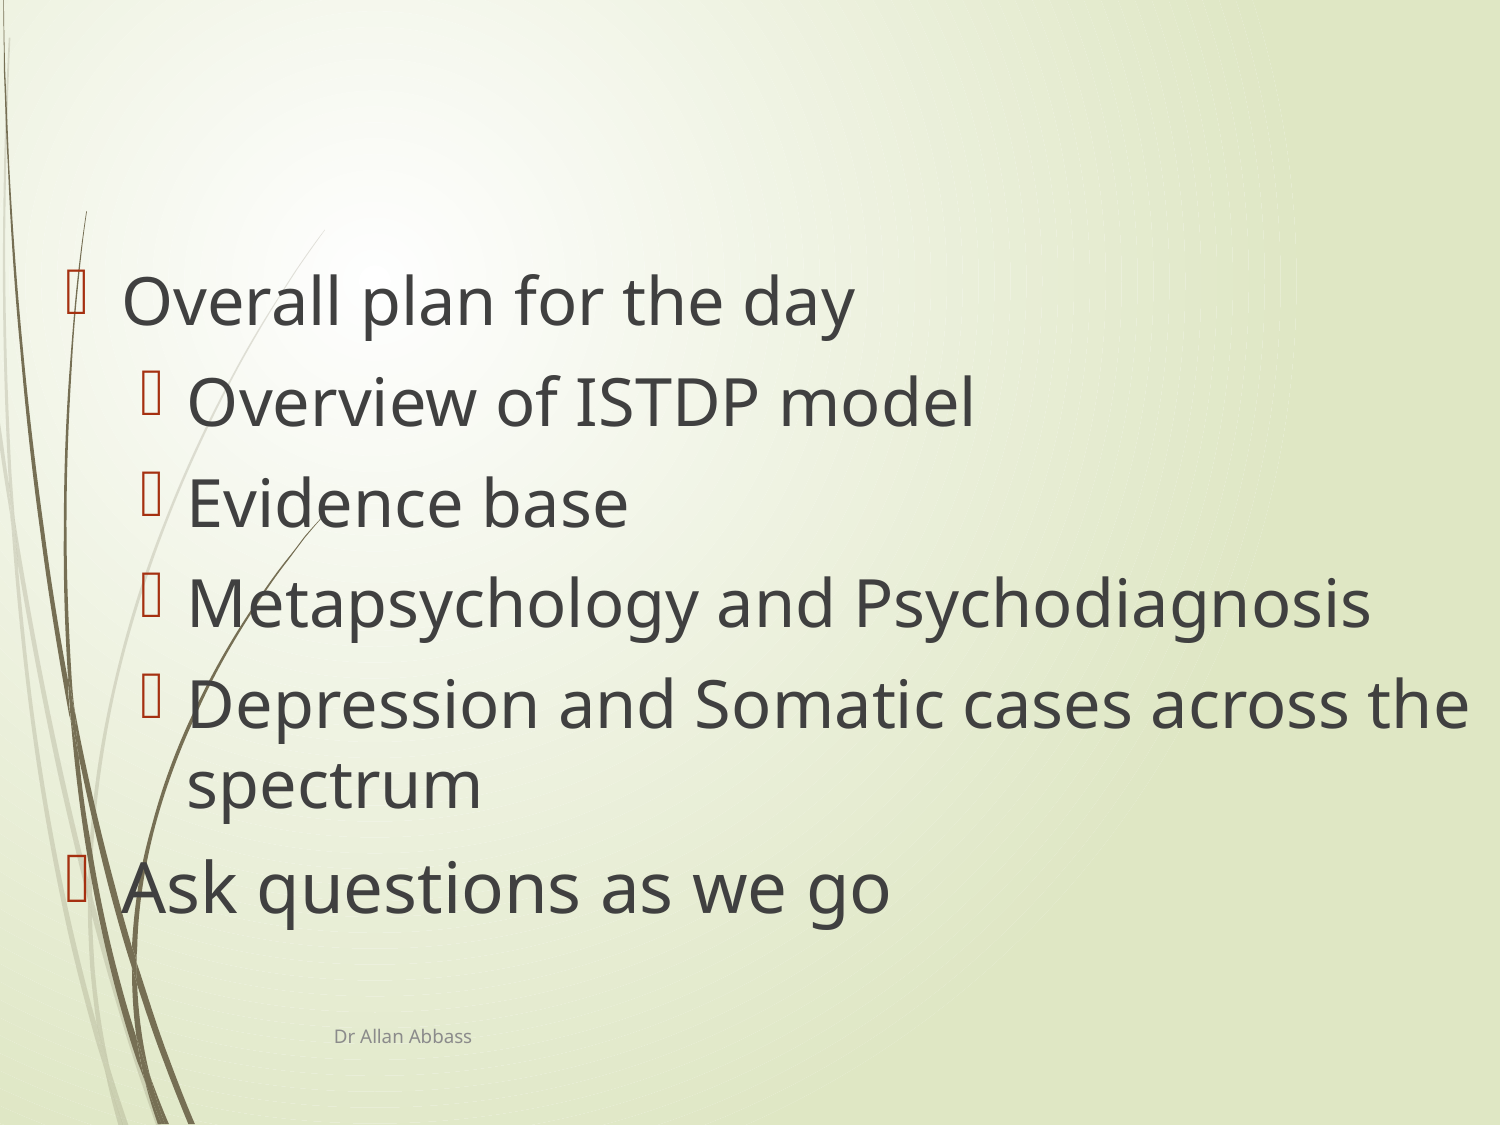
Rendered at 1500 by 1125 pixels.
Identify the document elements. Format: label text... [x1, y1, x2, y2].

footer Dr Allan Abbass [318, 1006, 1257, 1067]
list Overall plan for the day Overview of ISTDP model Evidence base Metapsychology and Psychodiagnosis Depression and Somatic cases across the spectrum Ask questions as we go [50, 149, 1500, 950]
